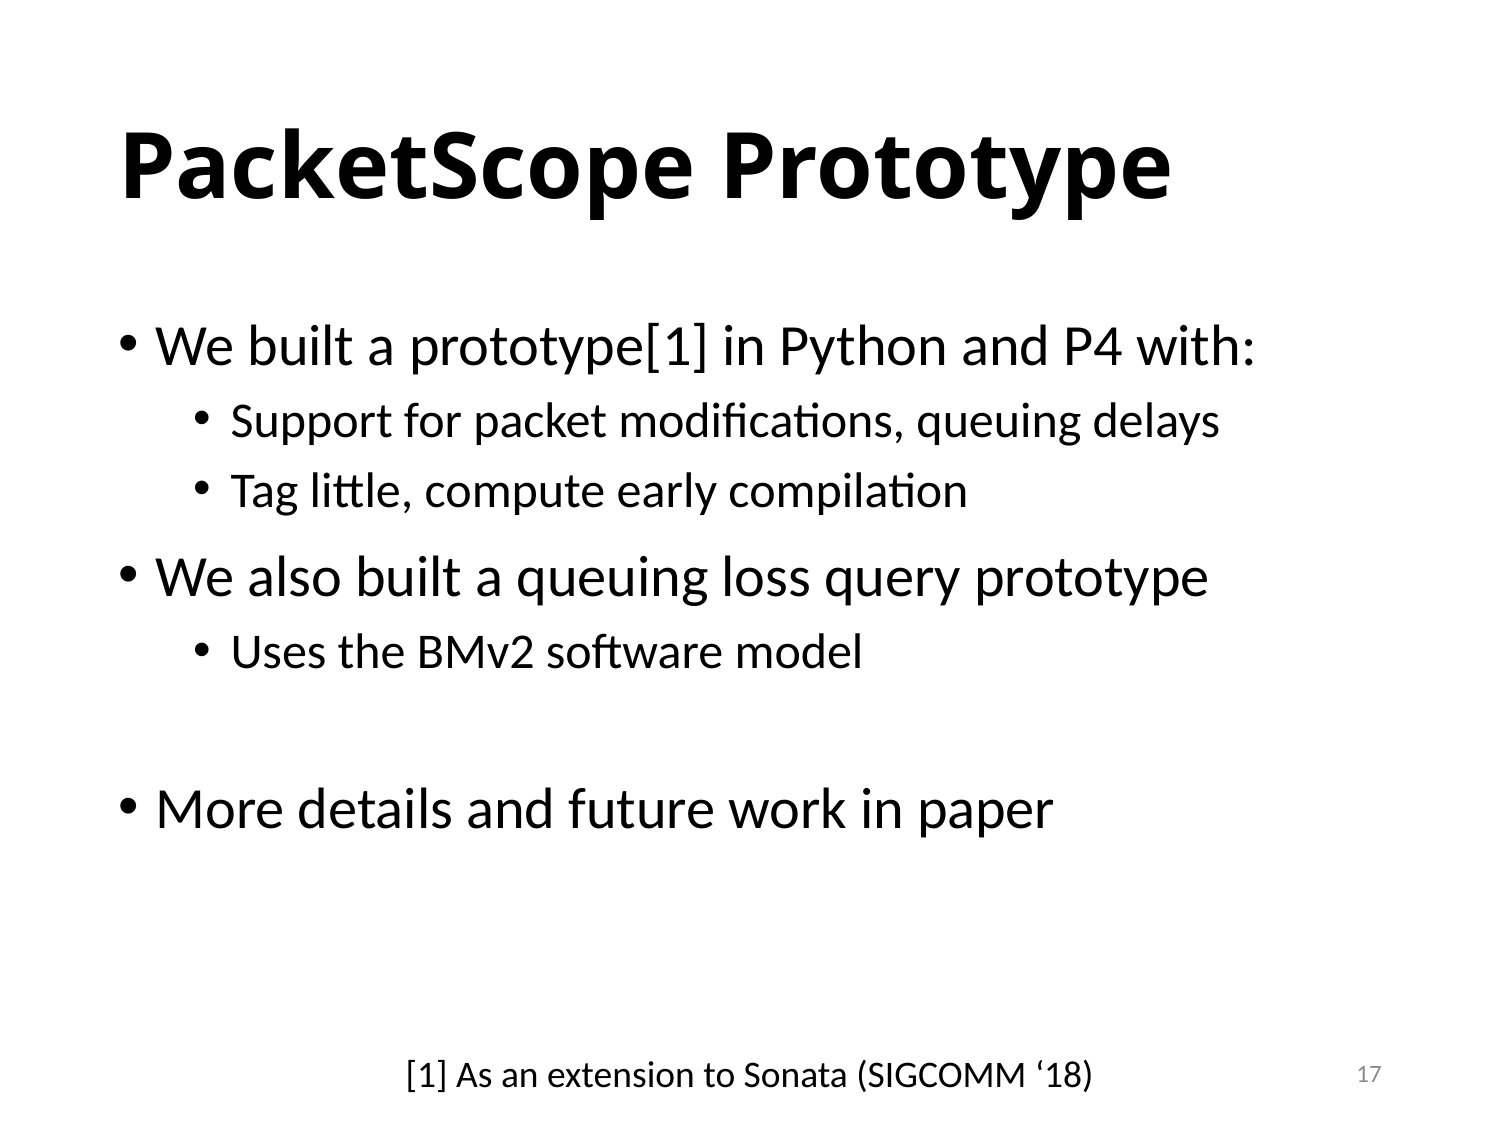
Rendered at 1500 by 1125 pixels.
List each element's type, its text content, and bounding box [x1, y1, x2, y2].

list We built a prototype[1] in Python and P4 with: Support for packet modifications, queuing delays Tag little, compute early compilation We also built a queuing loss query prototype Uses the BMv2 software model More details and future work in paper [103, 299, 1397, 1014]
title PacketScope Prototype [103, 59, 1397, 278]
text_box [1] As an extension to Sonata (SIGCOMM ‘18) [390, 1042, 1110, 1103]
slide_number 17 [1110, 1042, 1397, 1103]
